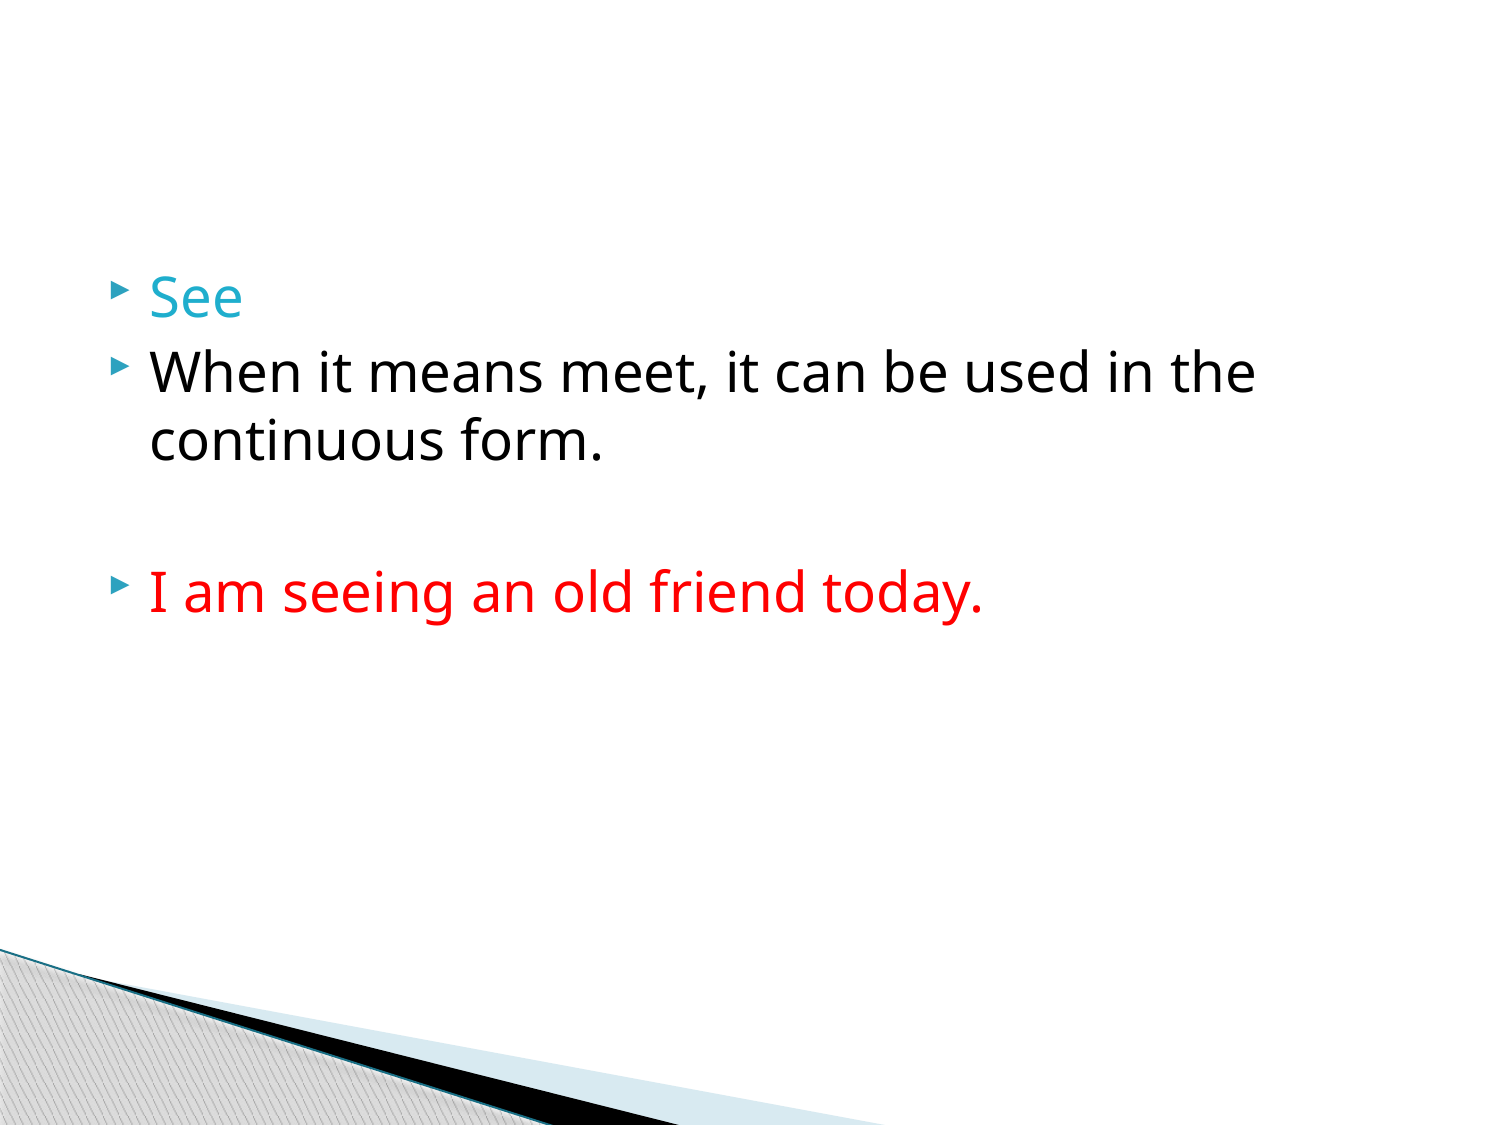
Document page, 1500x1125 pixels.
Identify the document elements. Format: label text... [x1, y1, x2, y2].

list See When it means meet, it can be used in the continuous form. I am seeing an old friend today. [75, 101, 1425, 986]
